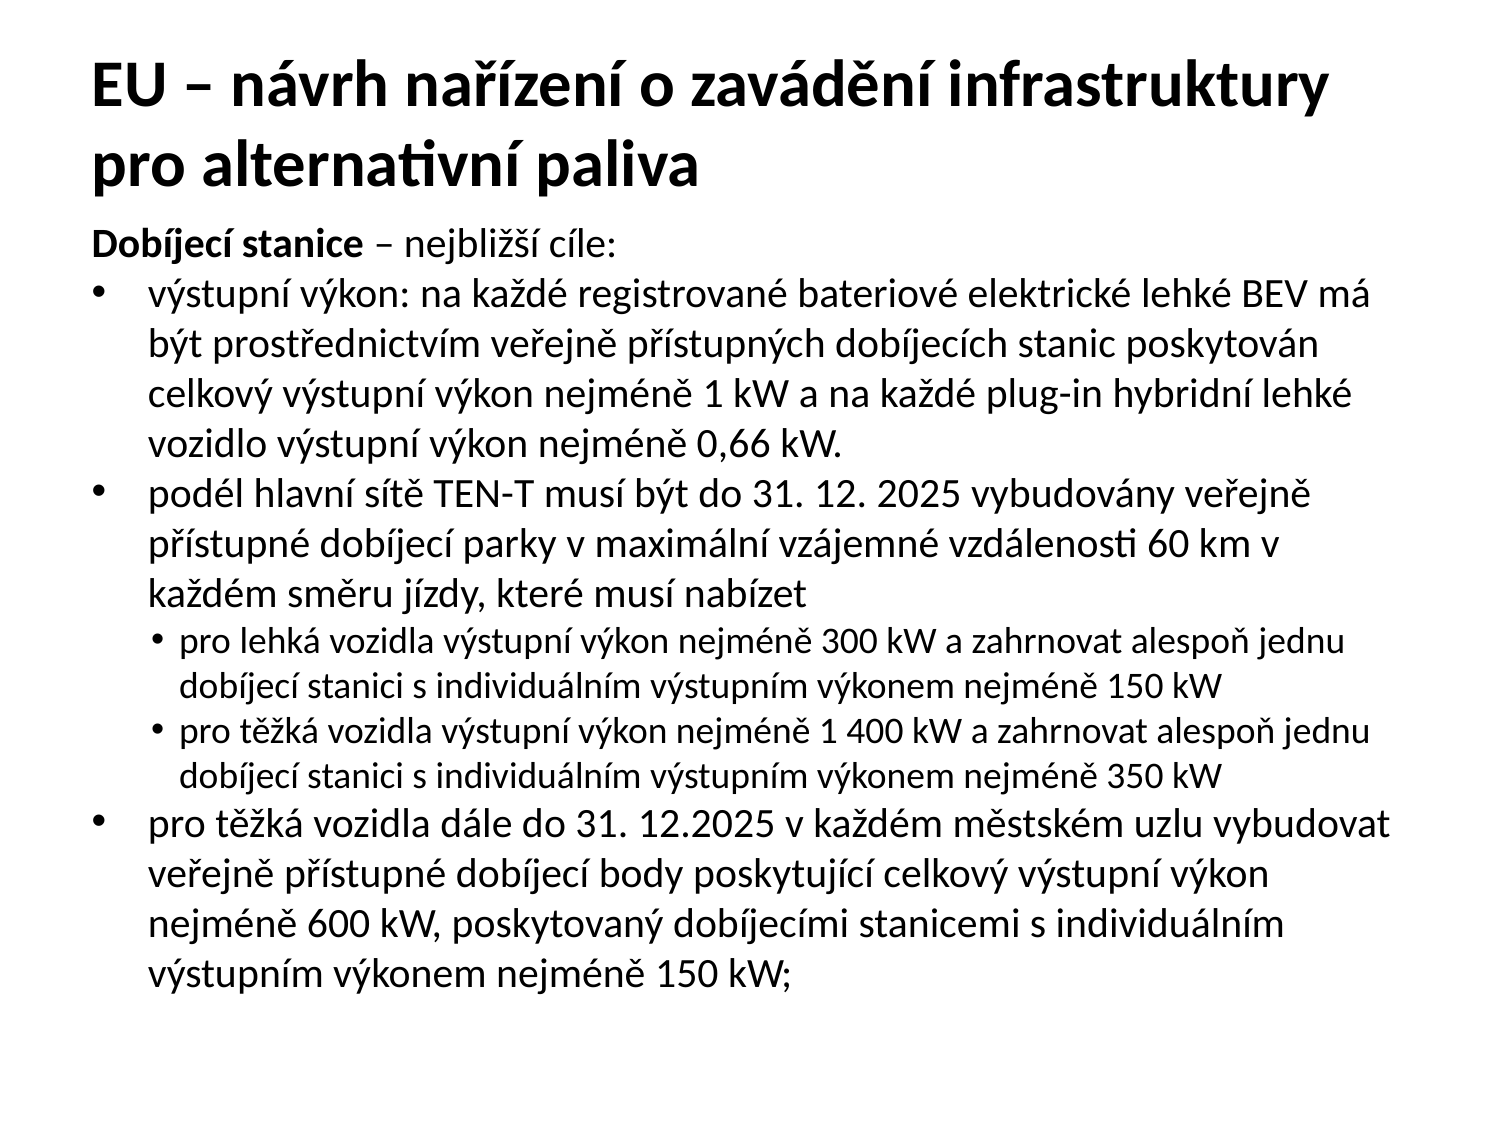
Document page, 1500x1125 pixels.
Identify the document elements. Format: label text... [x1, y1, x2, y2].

list Dobíjecí stanice – nejbližší cíle: výstupní výkon: na každé registrované bateriové elektrické lehké BEV má být prostřednictvím veřejně přístupných dobíjecích stanic poskytován celkový výstupní výkon nejméně 1 kW a na každé plug-in hybridní lehké vozidlo výstupní výkon nejméně 0,66 kW. podél hlavní sítě TEN-T musí být do 31. 12. 2025 vybudovány veřejně přístupné dobíjecí parky v maximální vzájemné vzdálenosti 60 km v každém směru jízdy, které musí nabízet pro lehká vozidla výstupní výkon nejméně 300 kW a zahrnovat alespoň jednu dobíjecí stanici s individuálním výstupním výkonem nejméně 150 kW pro těžká vozidla výstupní výkon nejméně 1 400 kW a zahrnovat alespoň jednu dobíjecí stanici s individuálním výstupním výkonem nejméně 350 kW pro těžká vozidla dále do 31. 12.2025 v každém městském uzlu vybudovat veřejně přístupné dobíjecí body poskytující celkový výstupní výkon nejméně 600 kW, poskytovaný dobíjecími stanicemi s individuálním výstupním výkonem nejméně 150 kW; [76, 208, 1427, 1012]
title EU – návrh nařízení o zavádění infrastruktury pro alternativní paliva [76, 42, 1427, 197]
